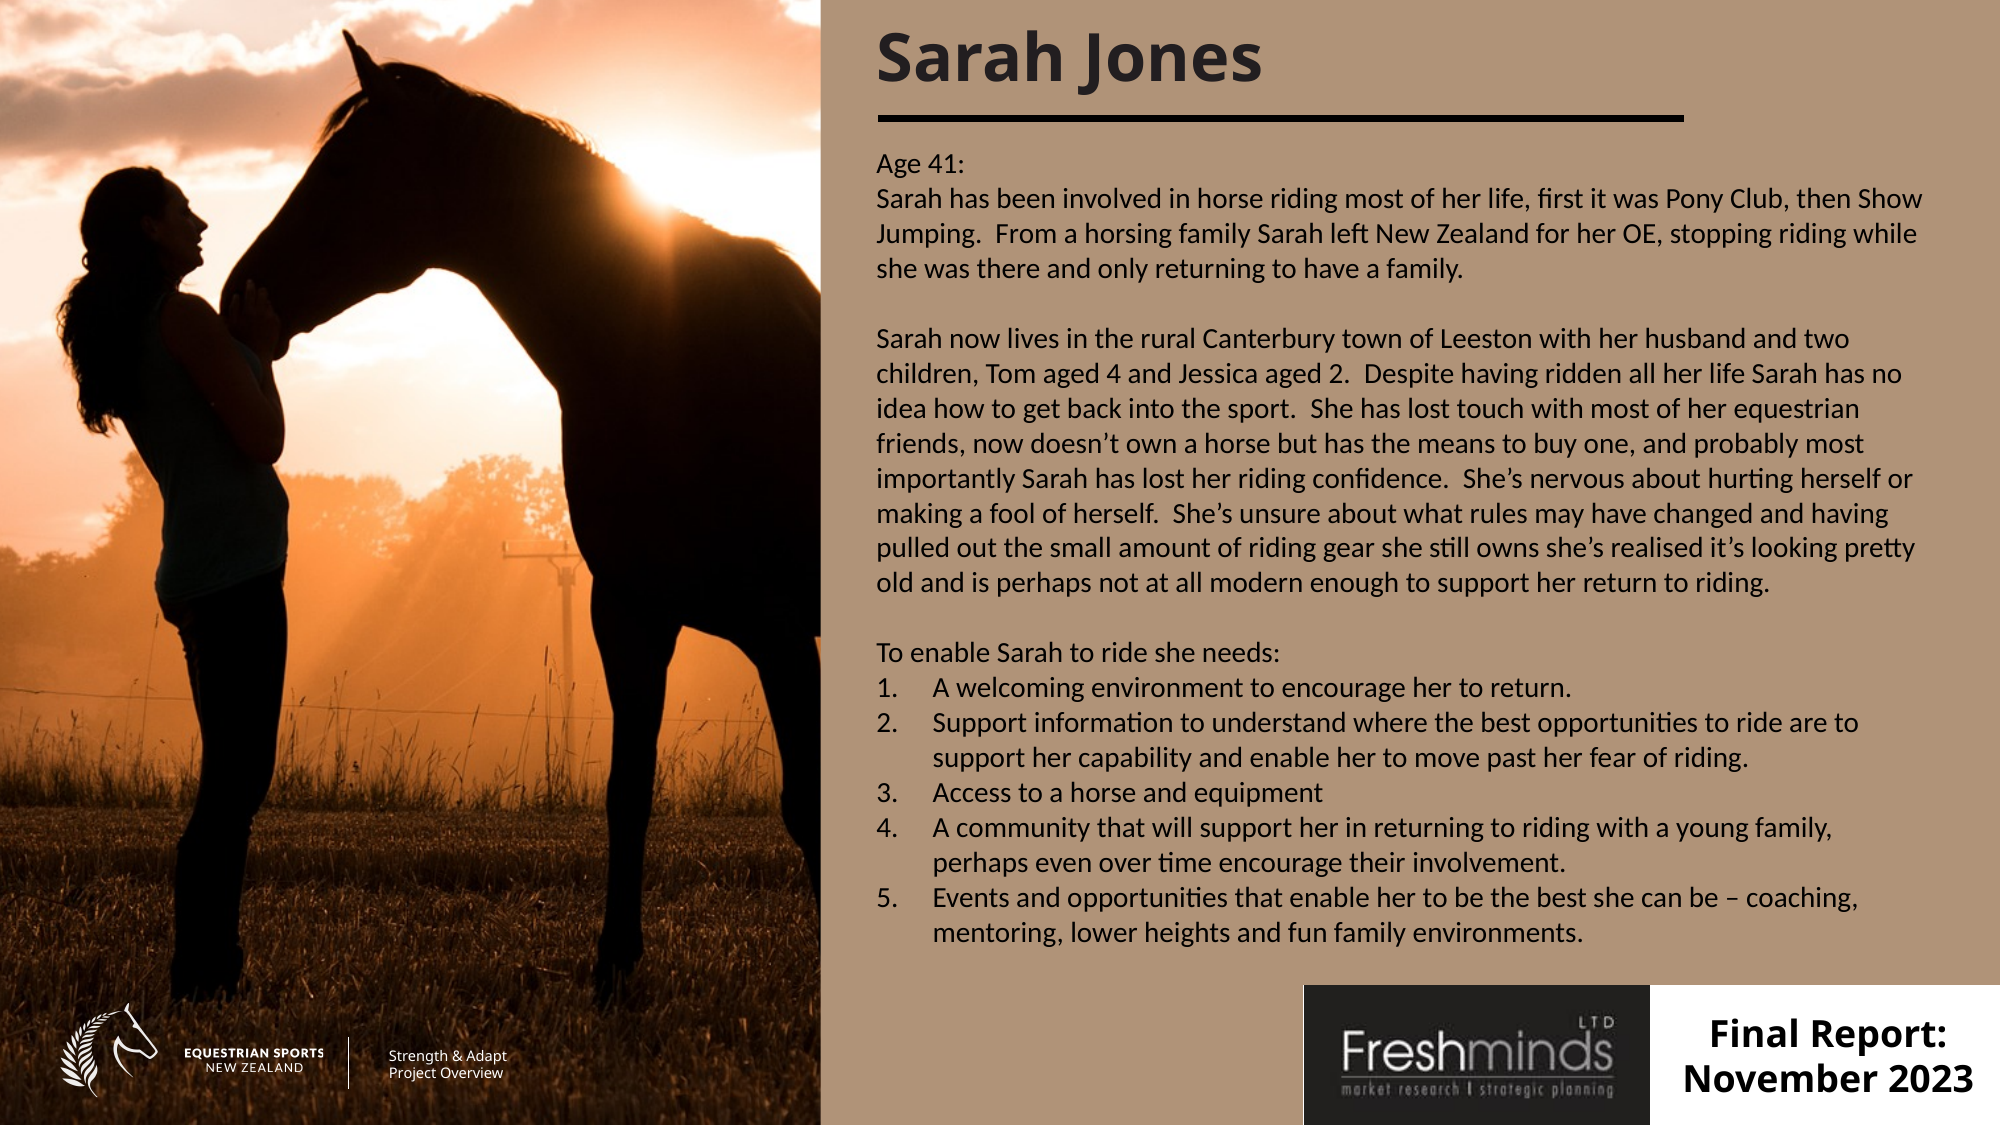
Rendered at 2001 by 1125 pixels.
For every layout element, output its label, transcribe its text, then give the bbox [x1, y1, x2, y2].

text_box Age 41: Sarah has been involved in horse riding most of her life, first it was Pony Club, then Show Jumping. From a horsing family Sarah left New Zealand for her OE, stopping riding while she was there and only returning to have a family. Sarah now lives in the rural Canterbury town of Leeston with her husband and two children, Tom aged 4 and Jessica aged 2. Despite having ridden all her life Sarah has no idea how to get back into the sport. She has lost touch with most of her equestrian friends, now doesn’t own a horse but has the means to buy one, and probably most importantly Sarah has lost her riding confidence. She’s nervous about hurting herself or making a fool of herself. She’s unsure about what rules may have changed and having pulled out the small amount of riding gear she still owns she’s realised it’s looking pretty old and is perhaps not at all modern enough to support her return to riding. To enable Sarah to ride she needs: A welcoming environment to encourage her to return. Support information to understand where the best opportunities to ride are to support her capability and enable her to move past her fear of riding. Access to a horse and equipment A community that will support her in returning to riding with a young family, perhaps even over time encourage their involvement. Events and opportunities that enable her to be the best she can be – coaching, mentoring, lower heights and fun family environments. [861, 136, 1942, 956]
text_box Sarah Jones [861, 16, 1744, 97]
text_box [1304, 985, 2000, 1125]
picture [0, 0, 821, 1125]
